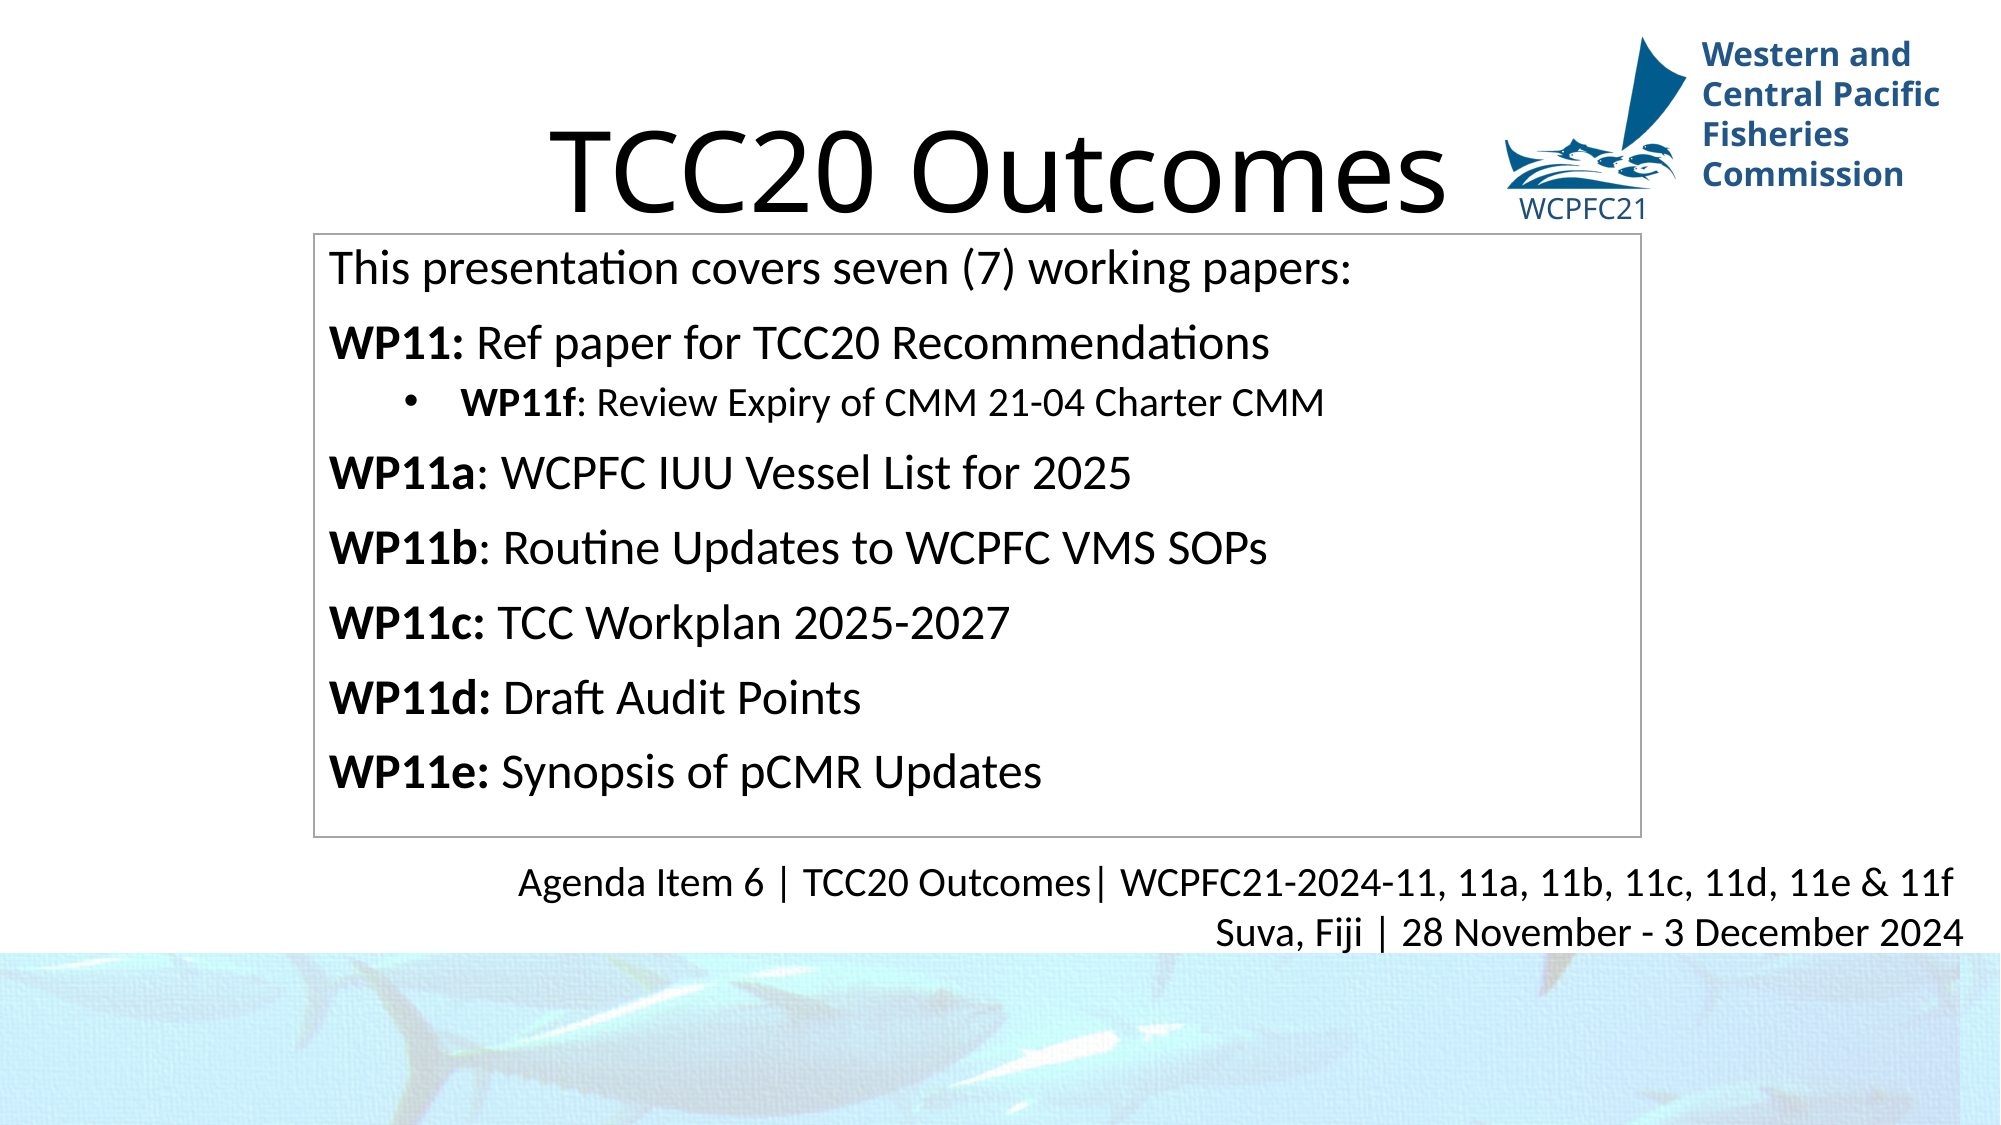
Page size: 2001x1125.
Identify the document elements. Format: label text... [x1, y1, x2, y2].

subtitle This presentation covers seven (7) working papers: WP11: Ref paper for TCC20 Recommendations WP11f: Review Expiry of CMM 21-04 Charter CMM WP11a: WCPFC IUU Vessel List for 2025 WP11b: Routine Updates to WCPFC VMS SOPs WP11c: TCC Workplan 2025-2027 WP11d: Draft Audit Points WP11e: Synopsis of pCMR Updates [313, 233, 1642, 838]
picture [1505, 25, 1688, 208]
title TCC20 Outcomes [409, 79, 1591, 245]
text_box WCPFC21 [1482, 183, 1686, 234]
text_box Agenda Item 6 | TCC20 Outcomes| WCPFC21-2024-11, 11a, 11b, 11c, 11d, 11e & 11f Suva, Fiji | 28 November - 3 December 2024 [484, 847, 1980, 962]
